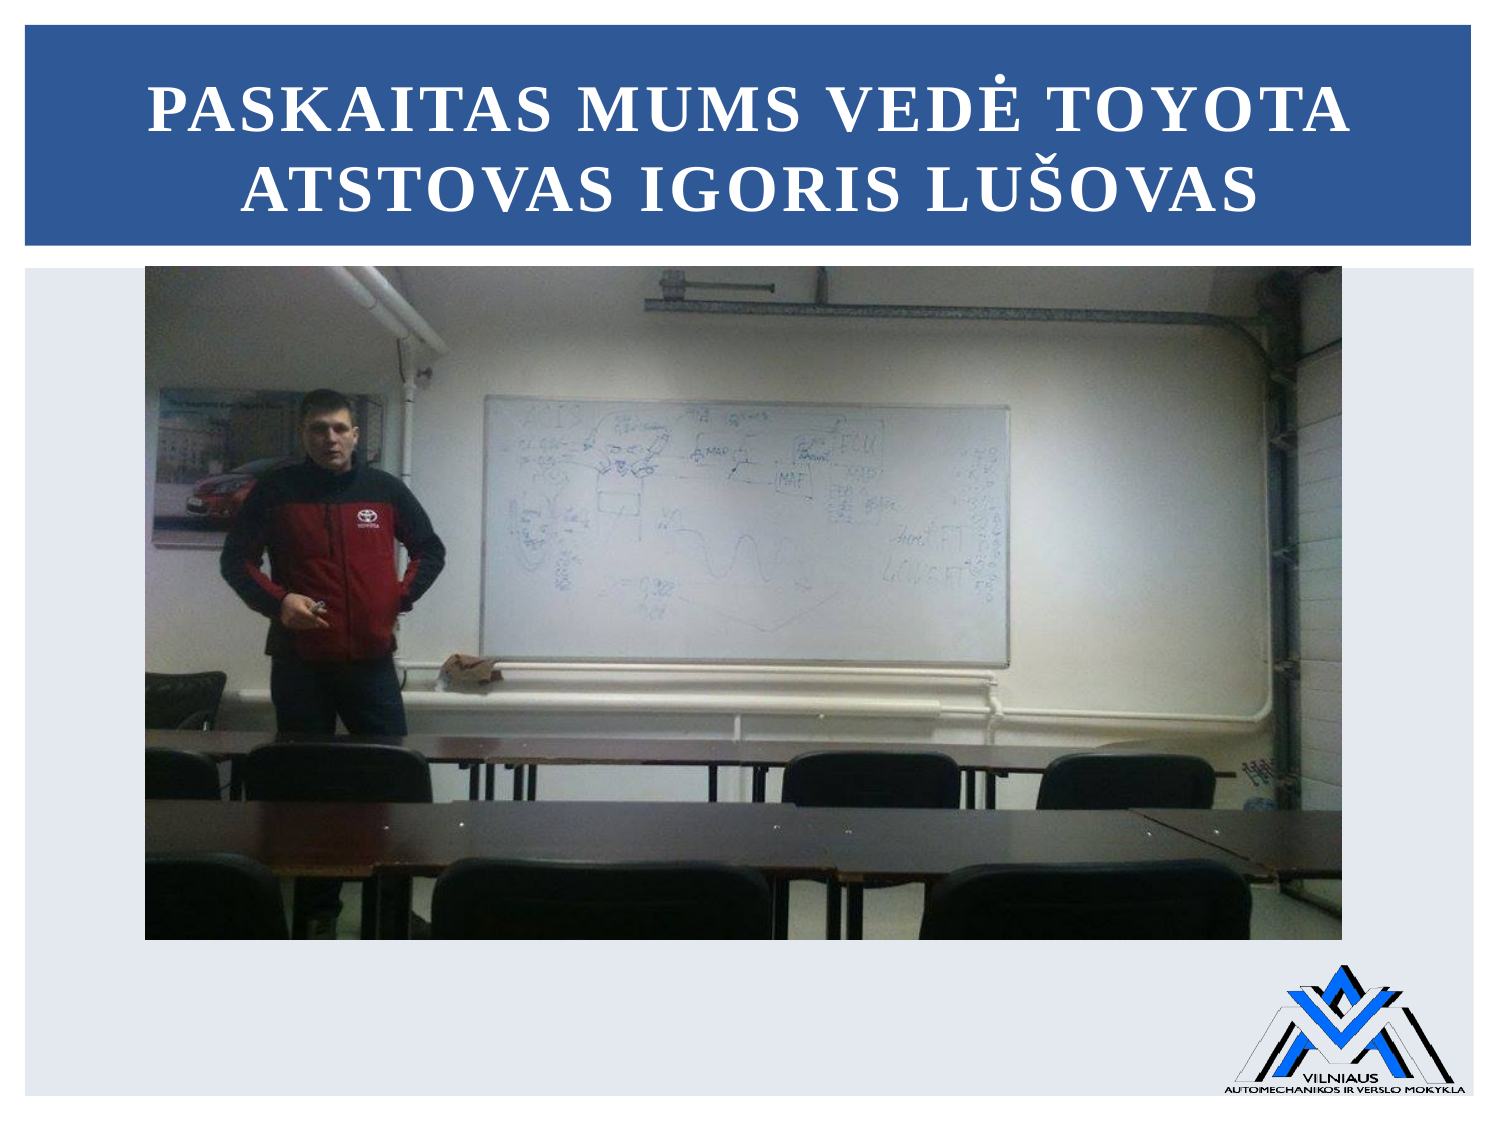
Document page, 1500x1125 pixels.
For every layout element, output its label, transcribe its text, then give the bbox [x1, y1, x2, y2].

picture [144, 265, 1342, 940]
picture [1222, 963, 1470, 1095]
title Paskaitas mums vedė toyota atstovas igoris lušovas [62, 58, 1438, 232]
